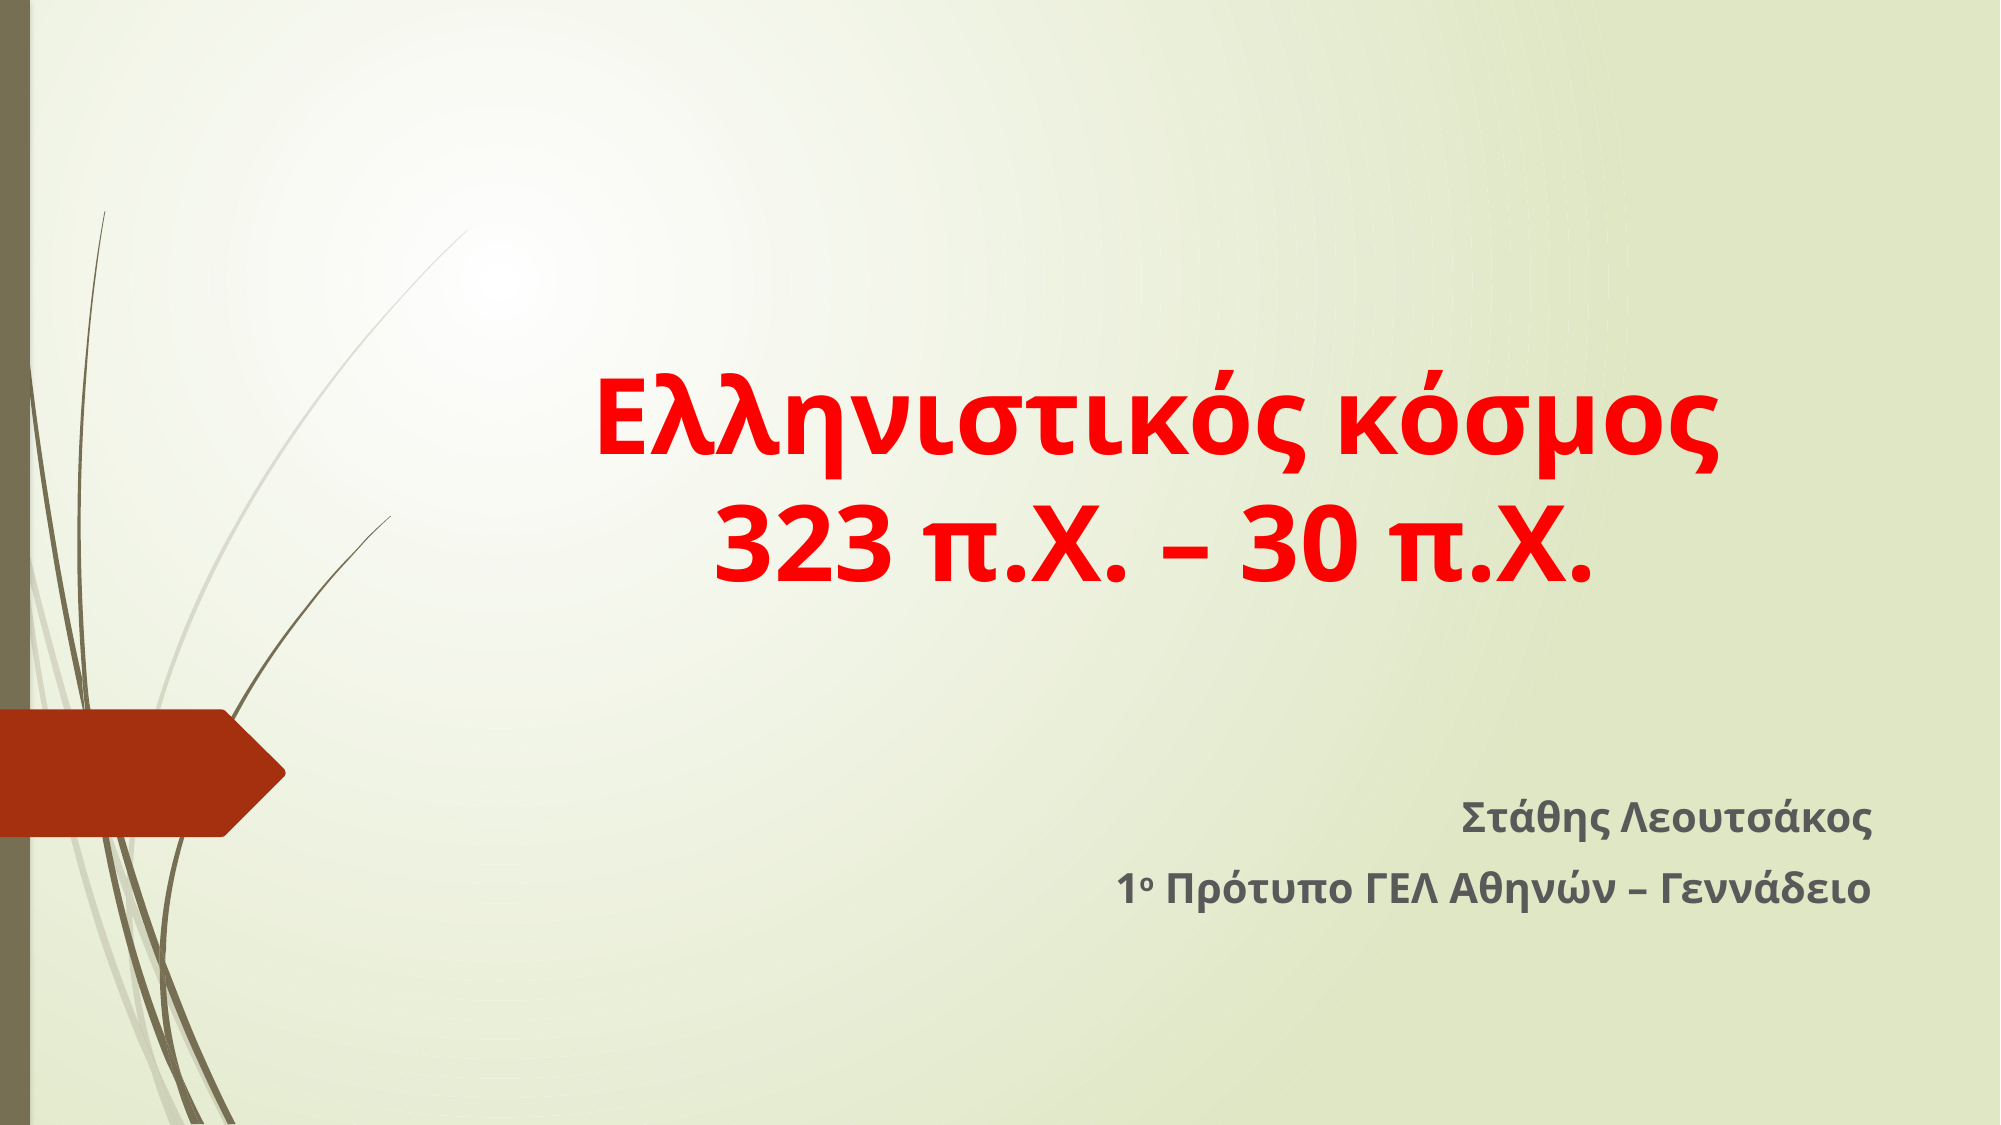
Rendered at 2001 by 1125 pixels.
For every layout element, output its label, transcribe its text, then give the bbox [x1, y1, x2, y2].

subtitle Στάθης Λεουτσάκος 1ο Πρότυπο ΓΕΛ Αθηνών – Γεννάδειο [424, 783, 1888, 969]
title Ελληνιστικός κόσμος 323 π.Χ. – 30 π.Χ. [424, 341, 1888, 611]
